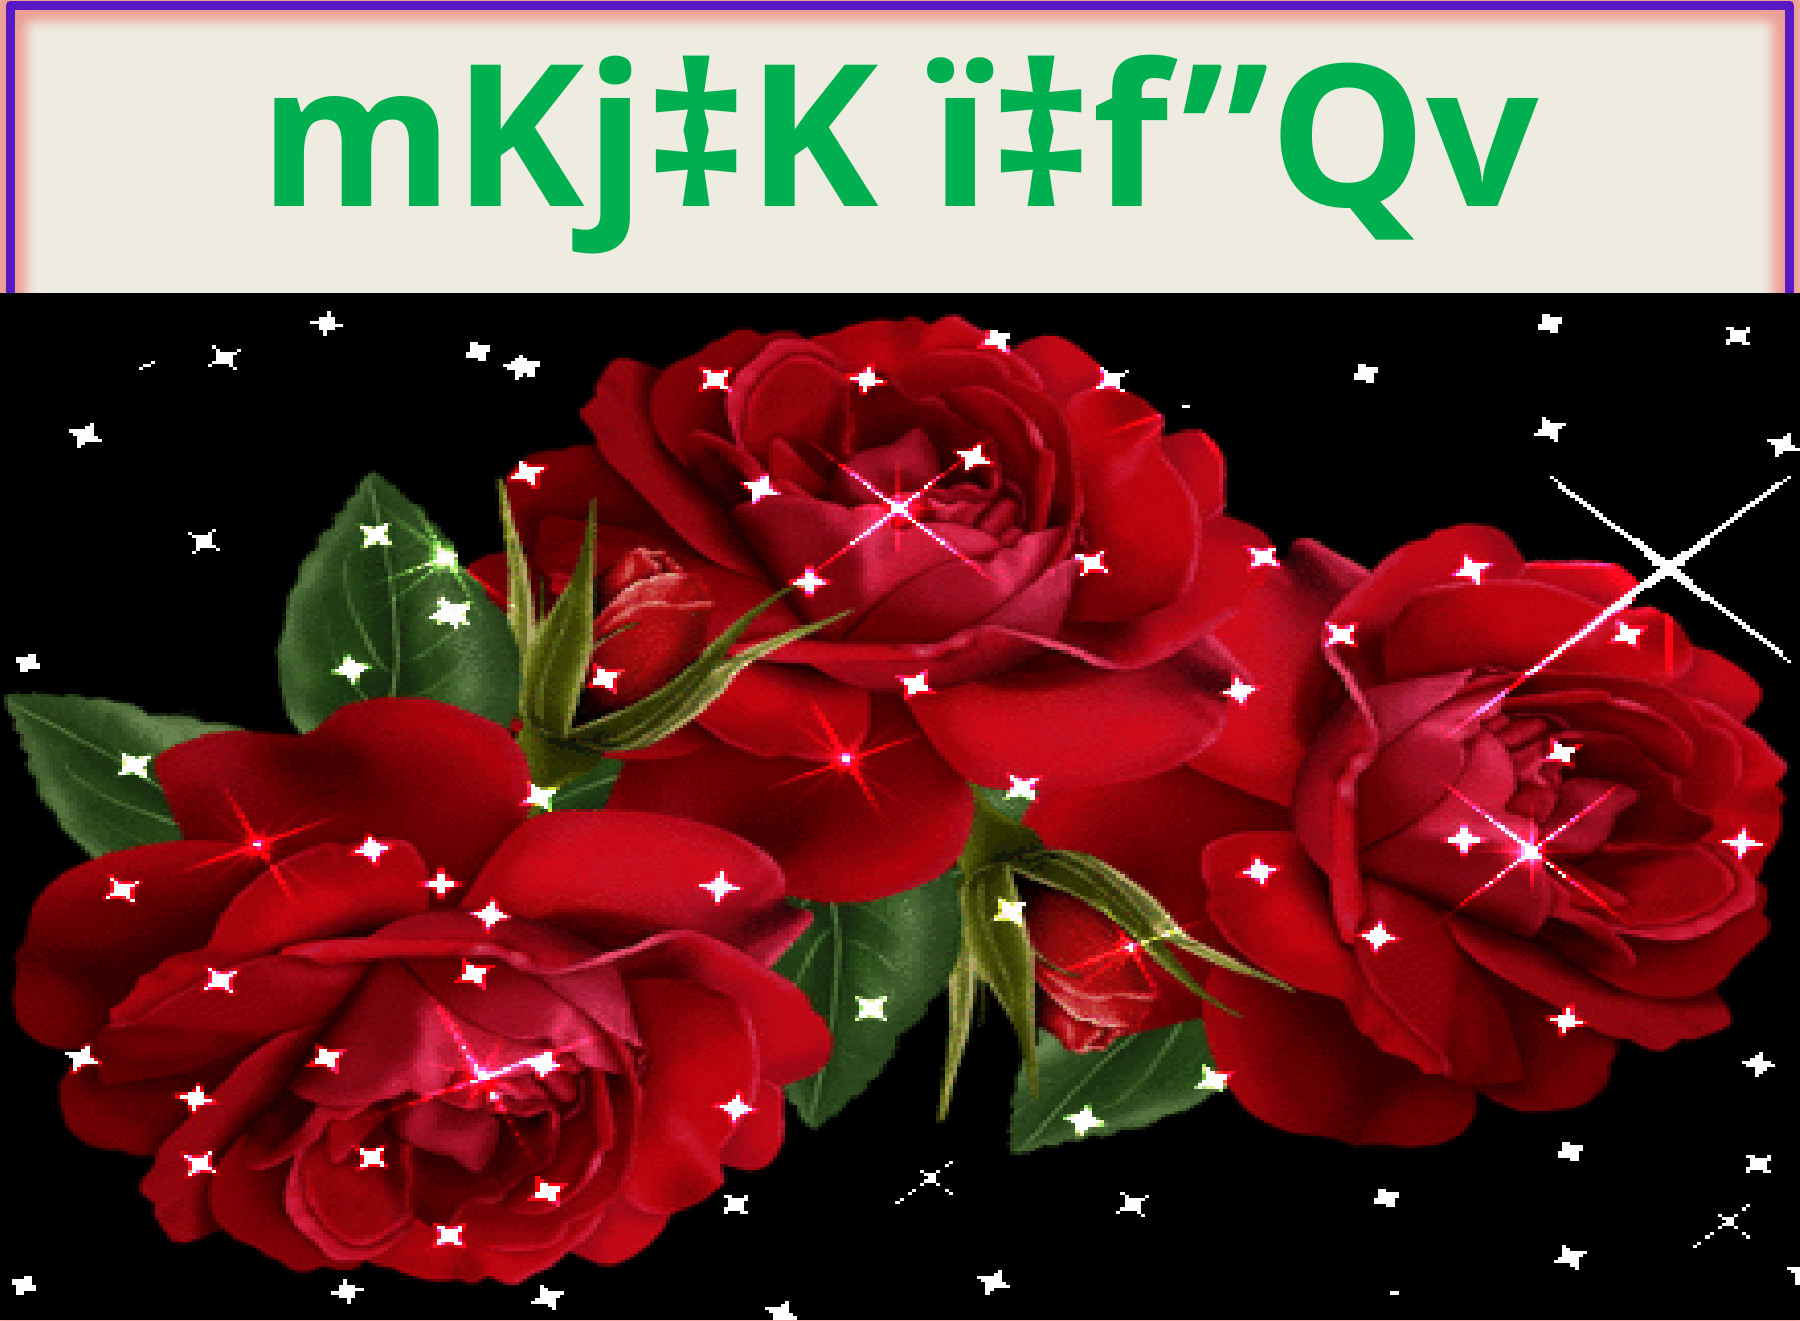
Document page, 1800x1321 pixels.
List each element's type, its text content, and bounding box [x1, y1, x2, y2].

picture [0, 293, 1800, 1321]
subtitle mKj‡K ï‡f”Qv [0, 0, 1800, 292]
